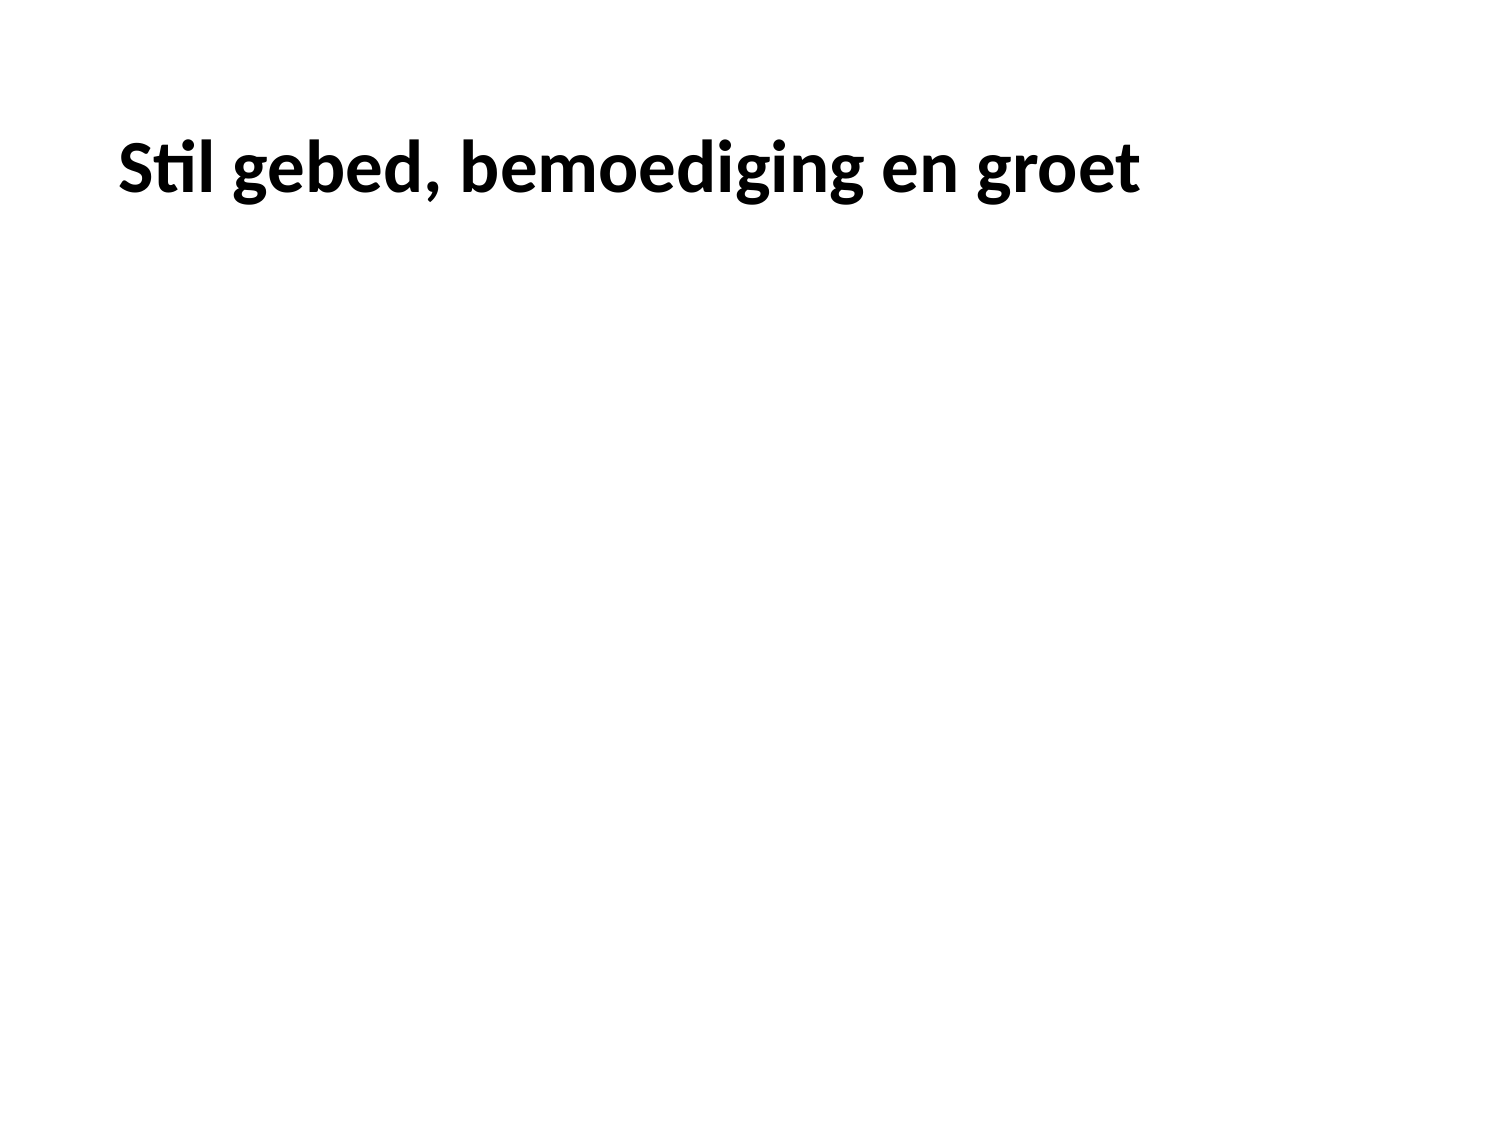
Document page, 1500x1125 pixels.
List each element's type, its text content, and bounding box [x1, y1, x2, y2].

title Stil gebed, bemoediging en groet [103, 59, 1397, 278]
